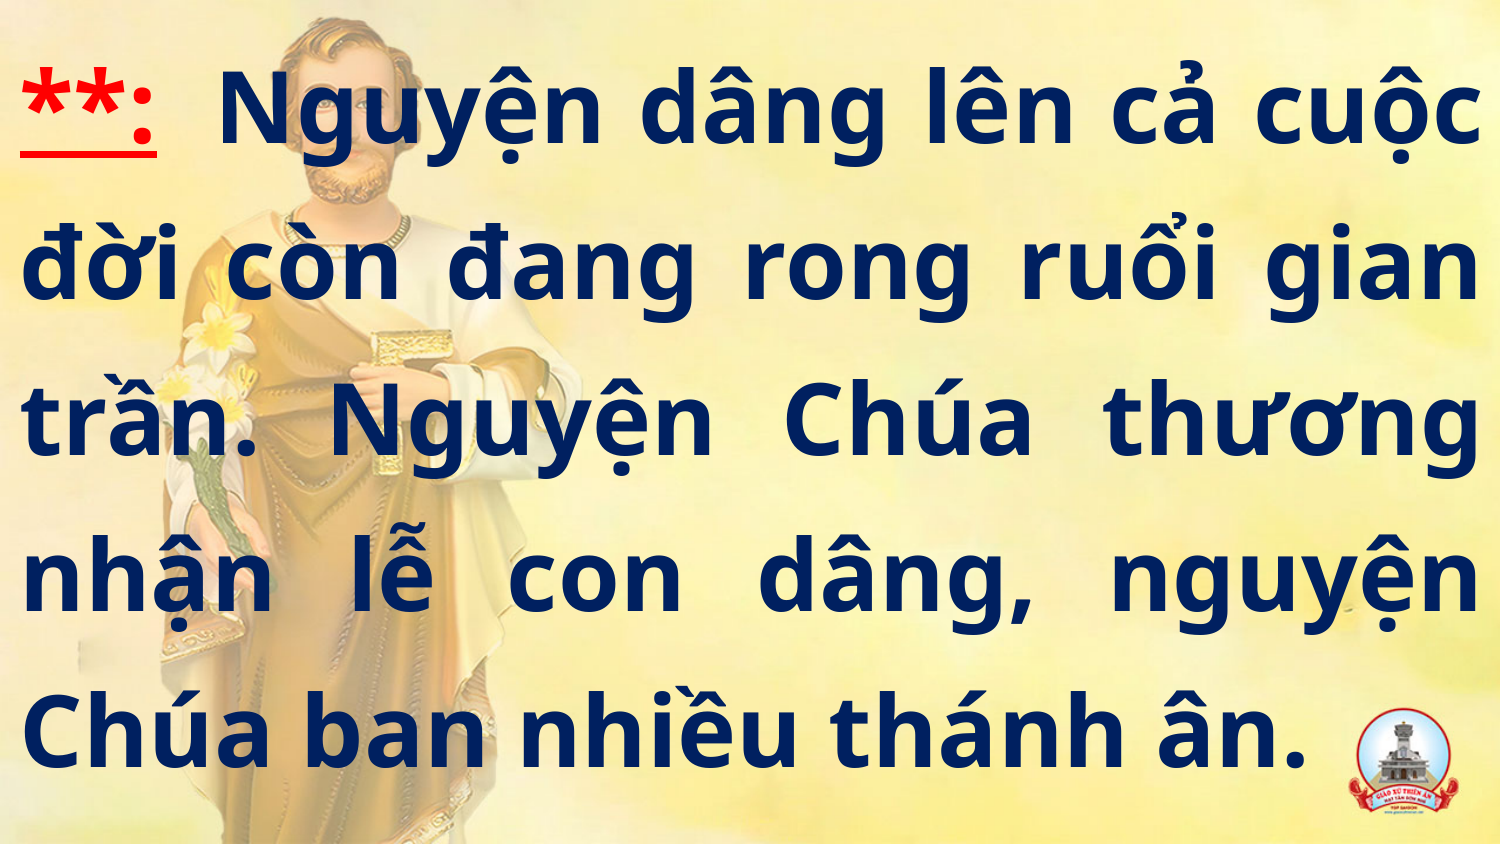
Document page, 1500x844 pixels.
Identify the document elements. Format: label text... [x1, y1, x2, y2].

list **: Nguyện dâng lên cả cuộc đời còn đang rong ruổi gian trần. Nguyện Chúa thương nhận lễ con dâng, nguyện Chúa ban nhiều thánh ân. [0, 0, 1500, 844]
